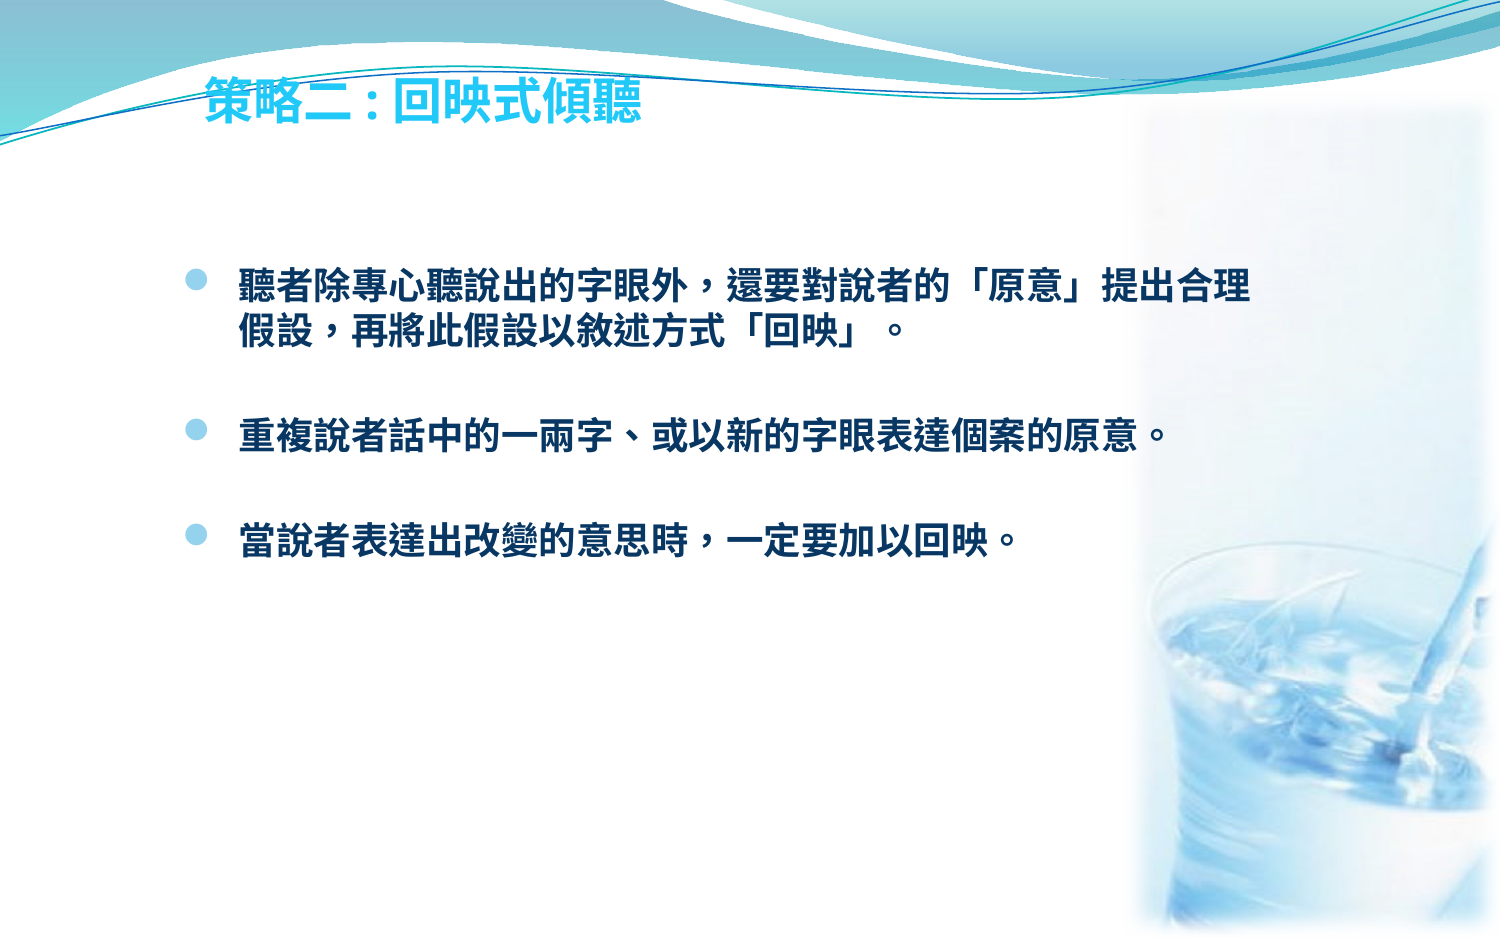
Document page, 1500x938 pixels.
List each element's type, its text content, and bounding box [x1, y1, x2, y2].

text_box 策略二:回映式傾聽 [189, 62, 657, 137]
text_box 聽者除專心聽說出的字眼外，還要對說者的「原意」提出合理假設，再將此假設以敘述方式「回映」。 重複說者話中的一兩字、或以新的字眼表達個案的原意。 當說者表達出改變的意思時，一定要加以回映。 [170, 256, 1115, 605]
picture [1121, 90, 1500, 938]
